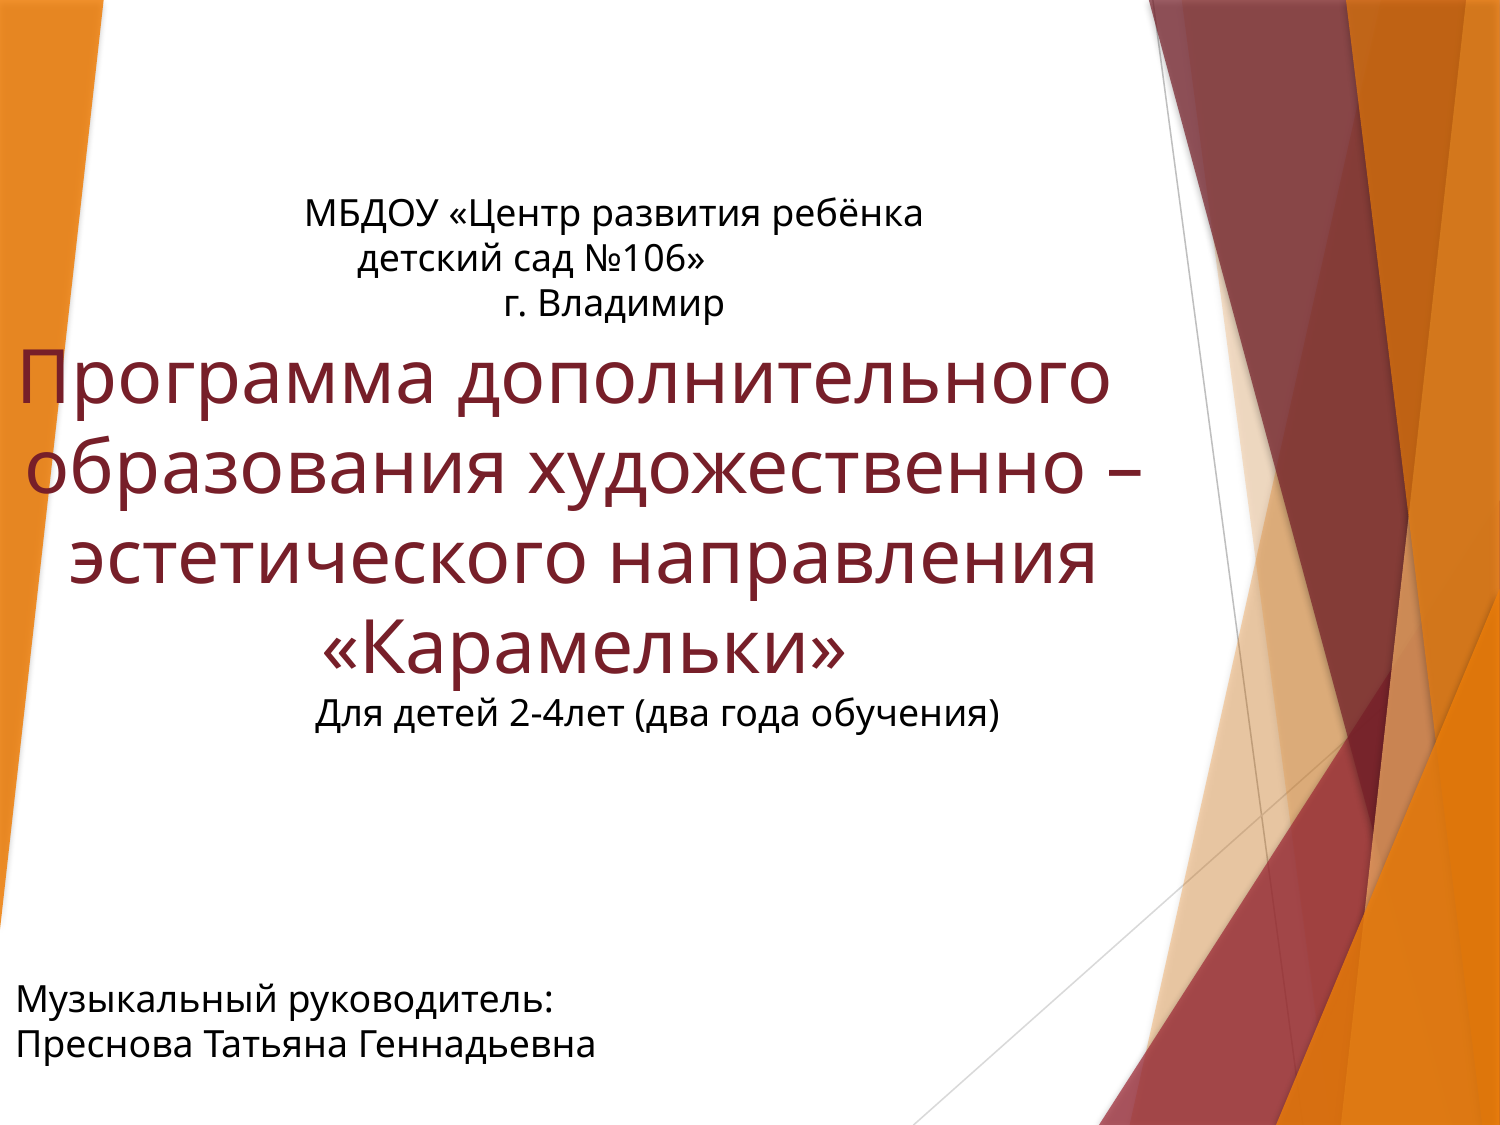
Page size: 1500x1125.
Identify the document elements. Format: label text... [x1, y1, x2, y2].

text_box Программа дополнительного образования художественно – эстетического направления «Карамельки» Для детей 2-4лет (два года обучения) [0, 479, 1170, 882]
title МБДОУ «Центр развития ребёнка детский сад №106» г. Владимир [29, 0, 1199, 402]
text_box Музыкальный руководитель: Преснова Татьяна Геннадьевна [0, 1037, 1093, 1125]
